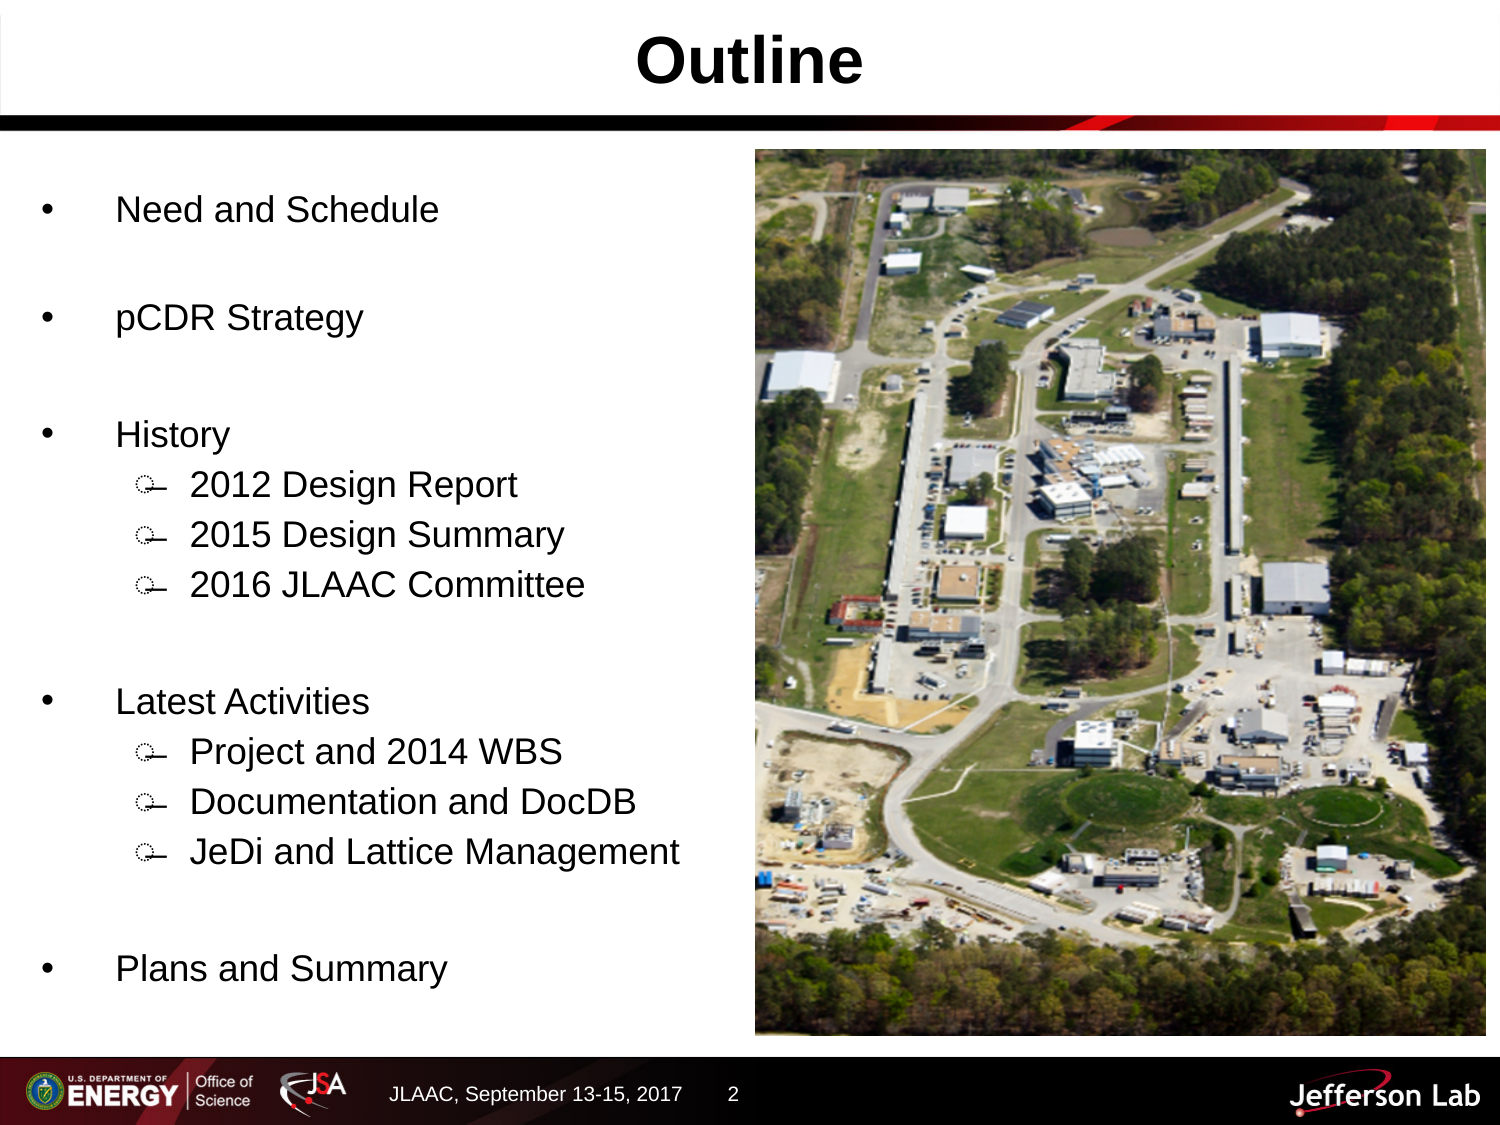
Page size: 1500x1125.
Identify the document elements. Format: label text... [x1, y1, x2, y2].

title Outline [0, 0, 1500, 125]
list Need and Schedule pCDR Strategy History 2012 Design Report 2015 Design Summary 2016 JLAAC Committee Latest Activities Project and 2014 WBS Documentation and DocDB JeDi and Lattice Management Plans and Summary [26, 183, 755, 1003]
picture [0, 125, 1500, 1125]
